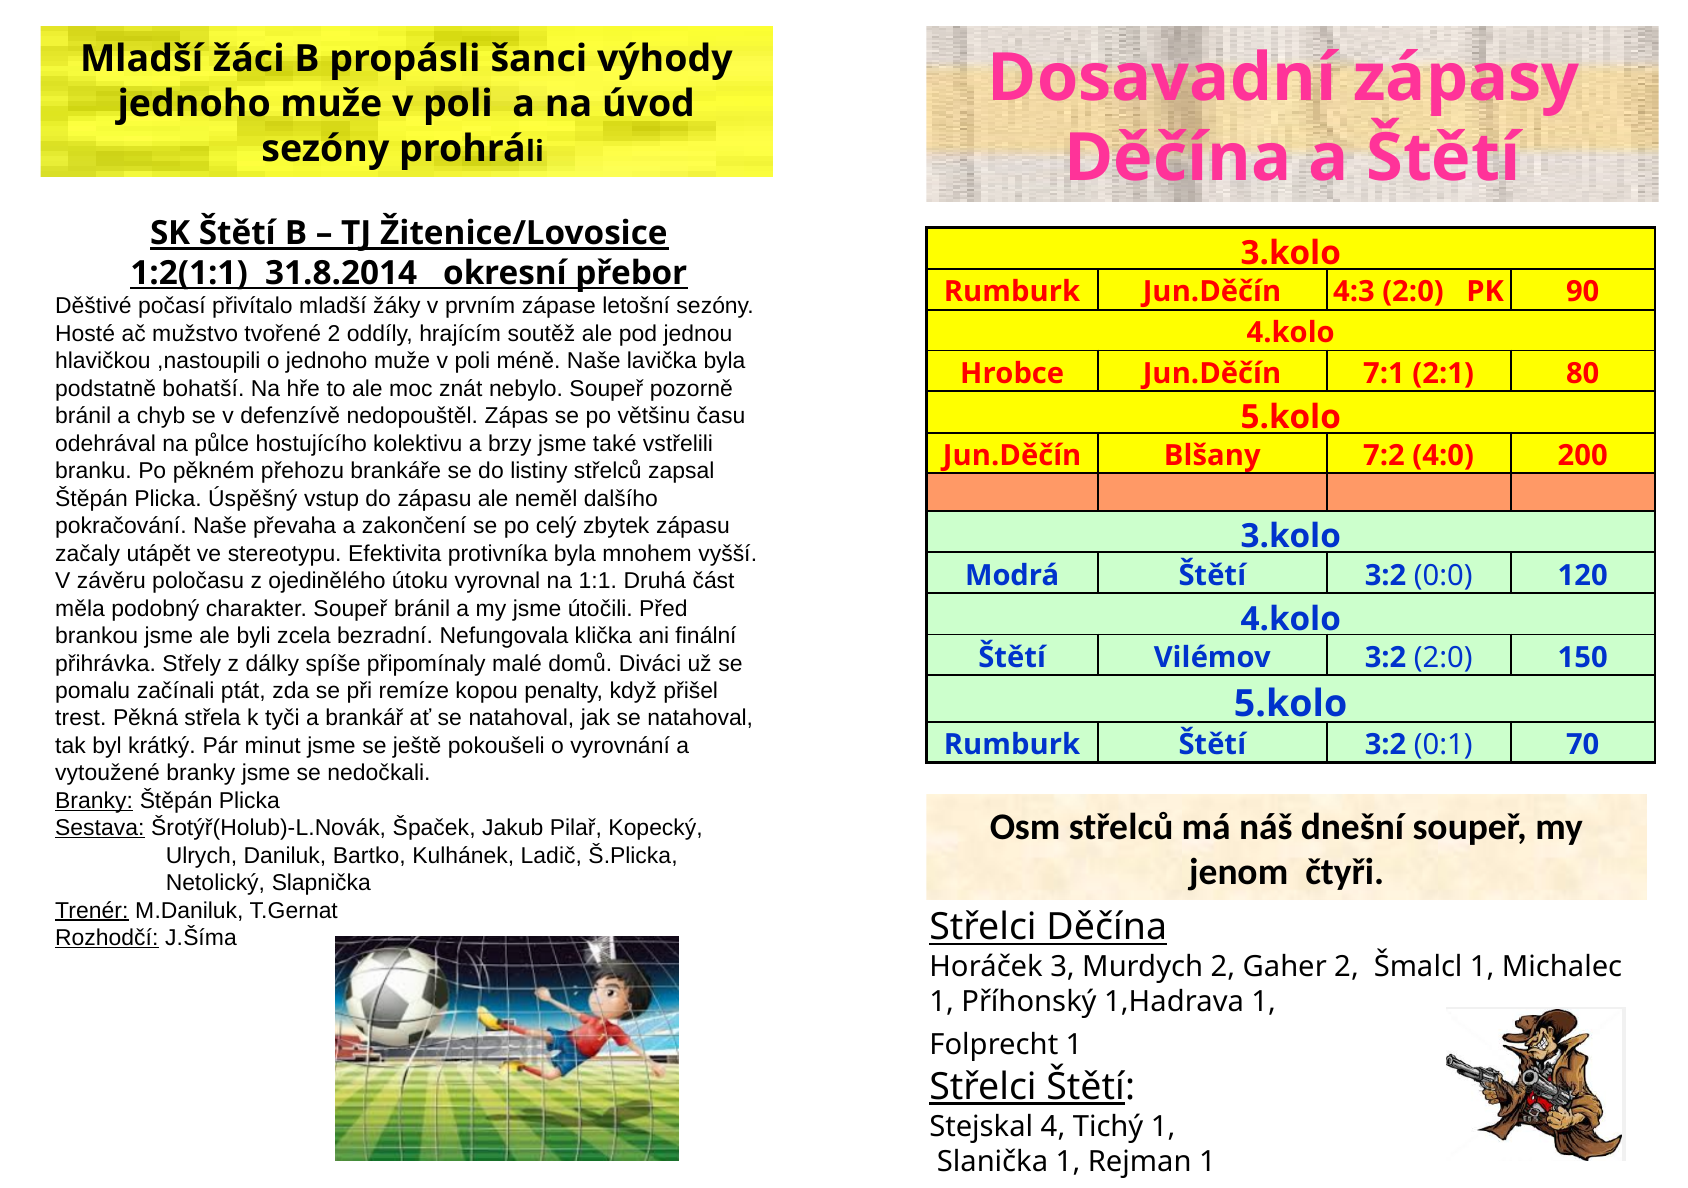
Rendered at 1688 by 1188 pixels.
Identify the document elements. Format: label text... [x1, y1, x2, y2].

table_header 3.kolo [928, 229, 1654, 268]
table_cell Vilémov [1099, 635, 1326, 674]
table_cell Rumburk [928, 270, 1097, 309]
table_cell Modrá [928, 553, 1097, 592]
table_cell 5.kolo [928, 676, 1654, 721]
table_cell [1328, 474, 1510, 510]
table_cell [928, 474, 1097, 510]
table_cell Blšany [1099, 434, 1326, 472]
table_cell 3.kolo [928, 512, 1654, 551]
table_cell Štětí [1099, 553, 1326, 592]
text_box SK Štětí B – TJ Žitenice/Lovosice 1:2(1:1) 31.8.2014 okresní přebor Děštivé počasí přivítalo mladší žáky v prvním zápase letošní sezóny. Hosté ač mužstvo tvořené 2 oddíly, hrajícím soutěž ale pod jednou hlavičkou ,nastoupili o jednoho muže v poli méně. Naše lavička byla podstatně bohatší. Na hře to ale moc znát nebylo. Soupeř pozorně bránil a chyb se v defenzívě nedopouštěl. Zápas se po většinu času odehrával na půlce hostujícího kolektivu a brzy jsme také vstřelili branku. Po pěkném přehozu brankáře se do listiny střelců zapsal Štěpán Plicka. Úspěšný vstup do zápasu ale neměl dalšího pokračování. Naše převaha a zakončení se po celý zbytek zápasu začaly utápět ve stereotypu. Efektivita protivníka byla mnohem vyšší. V závěru poločasu z ojedinělého útoku vyrovnal na 1:1. Druhá část měla podobný charakter. Soupeř bránil a my jsme útočili. Před brankou jsme ale byli zcela bezradní. Nefungovala klička ani finální přihrávka. Střely z dálky spíše připomínaly malé domů. Diváci už se pomalu začínali ptát, zda se při remíze kopou penalty, když přišel trest. Pěkná střela k tyči a brankář ať se natahoval, jak se natahoval, tak byl krátký. Pár minut jsme se ještě pokoušeli o vyrovnání a vytoužené branky jsme se nedočkali. Branky: Štěpán Plicka Sestava: Šrotýř(Holub)-L.Novák, Špaček, Jakub Pilař, Kopecký, Ulrych, Daniluk, Bartko, Kulhánek, Ladič, Š.Plicka, Netolický, Slapnička Trenér: M.Daniluk, T.Gernat Rozhodčí: J.Šíma [40, 203, 778, 958]
text_box Mladší žáci B propásli šanci výhody jednoho muže v poli a na úvod sezóny prohráli [40, 26, 773, 177]
table_cell 80 [1512, 351, 1654, 390]
text_box Dosavadní zápasy Děčína a Štětí [926, 26, 1659, 202]
table_cell [1512, 474, 1654, 510]
picture [1445, 1006, 1627, 1161]
table_cell Jun.Děčín [1099, 351, 1326, 390]
table_cell 70 [1512, 723, 1654, 761]
table_cell Jun.Děčín [1099, 270, 1326, 309]
table_cell 4.kolo [928, 311, 1654, 350]
text_box Střelci Děčína Horáček 3, Murdych 2, Gaher 2, Šmalcl 1, Michalec 1, Příhonský 1,Hadrava 1, Folprecht 1 Střelci Štětí: Stejskal 4, Tichý 1, Slanička 1, Rejman 1 [914, 894, 1659, 1185]
table_cell [1099, 474, 1326, 510]
table_cell 4.kolo [928, 594, 1654, 634]
table_cell 5.kolo [928, 392, 1654, 432]
table_cell 90 [1512, 270, 1654, 309]
table_cell 7:1 (2:1) [1328, 351, 1510, 390]
table_cell 120 [1512, 553, 1654, 592]
table_cell Hrobce [928, 351, 1097, 390]
table_cell 4:3 (2:0) PK [1328, 270, 1510, 309]
table_cell 7:2 (4:0) [1328, 434, 1510, 472]
picture [140, 109, 291, 148]
table_cell 3:2 (2:0) [1328, 635, 1510, 674]
table_cell 3:2 (0:0) [1328, 553, 1510, 592]
table_cell 3:2 (0:1) [1328, 723, 1510, 761]
table_cell 200 [1512, 434, 1654, 472]
text_box Osm střelců má náš dnešní soupeř, my jenom čtyři. [926, 794, 1647, 900]
table_cell Štětí [928, 635, 1097, 674]
picture [335, 935, 679, 1161]
table_cell Rumburk [928, 723, 1097, 761]
table_cell 150 [1512, 635, 1654, 674]
table_cell Štětí [1099, 723, 1326, 761]
picture [140, 154, 291, 710]
table_cell Jun.Děčín [928, 434, 1097, 472]
